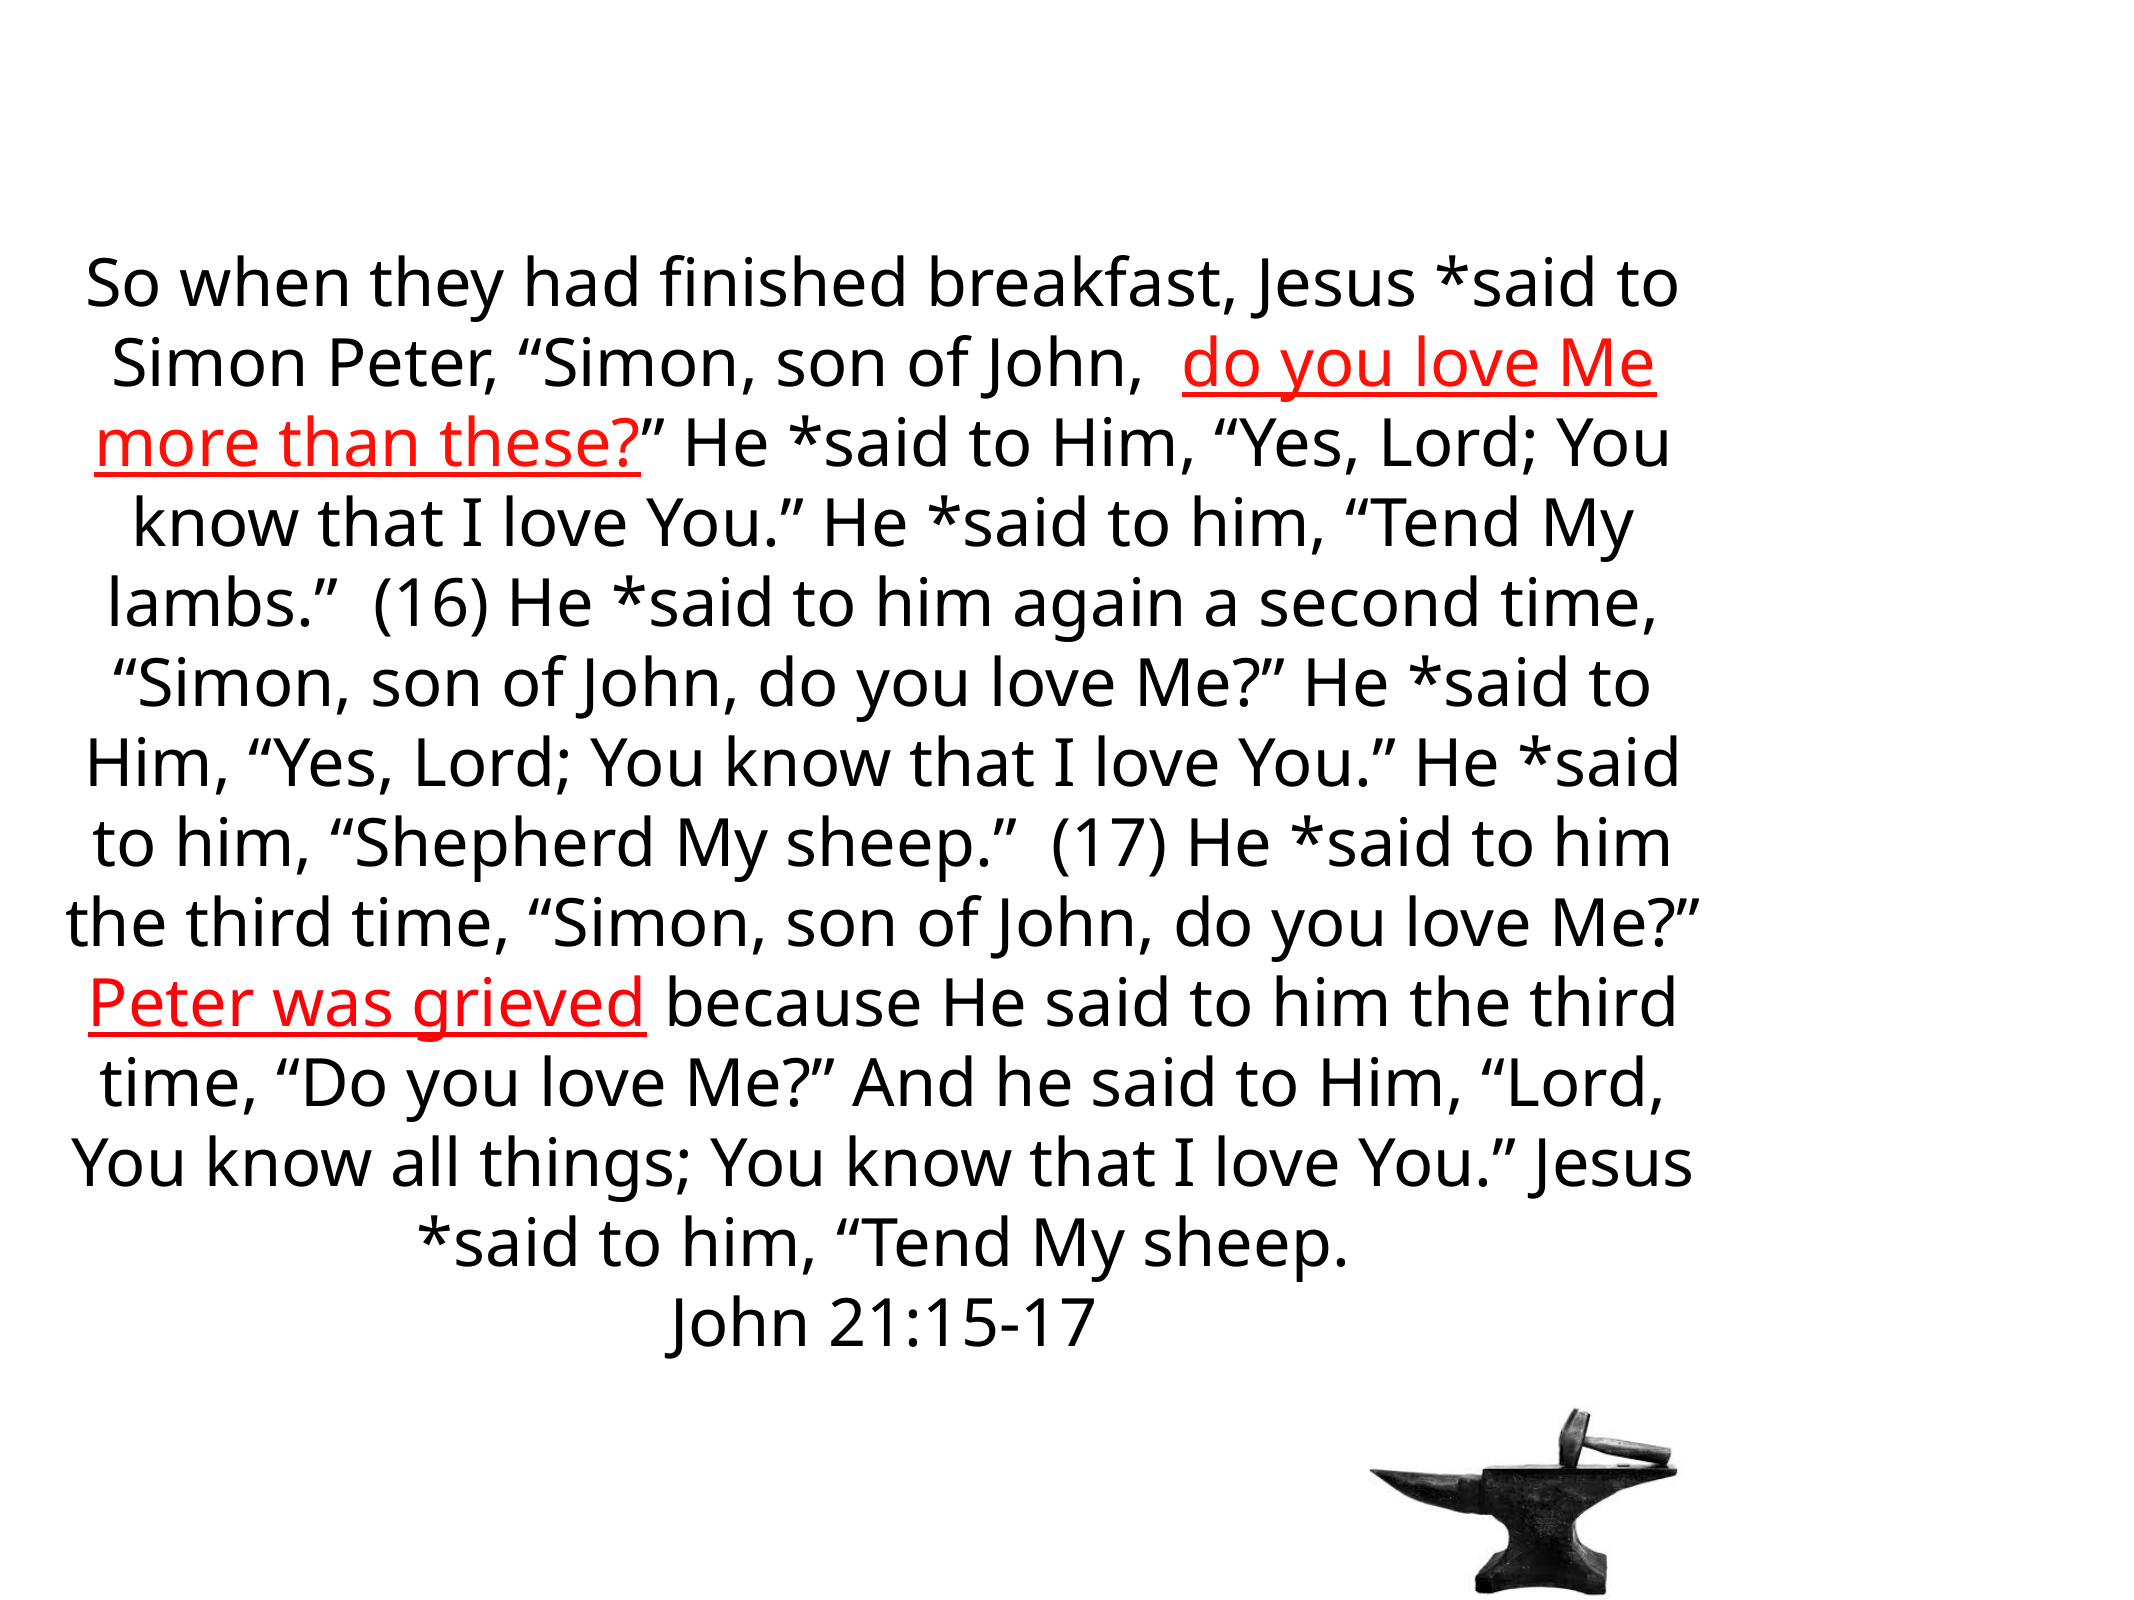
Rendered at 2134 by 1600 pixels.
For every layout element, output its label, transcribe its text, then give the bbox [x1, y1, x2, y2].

text_box So when they had finished breakfast, Jesus *said to Simon Peter, “Simon, son of John, do you love Me more than these?” He *said to Him, “Yes, Lord; You know that I love You.” He *said to him, “Tend My lambs.” (16) He *said to him again a second time, “Simon, son of John, do you love Me?” He *said to Him, “Yes, Lord; You know that I love You.” He *said to him, “Shepherd My sheep.” (17) He *said to him the third time, “Simon, son of John, do you love Me?” Peter was grieved because He said to him the third time, “Do you love Me?” And he said to Him, “Lord, You know all things; You know that I love You.” Jesus *said to him, “Tend My sheep. John 21:15-17 [38, 231, 1730, 1368]
picture [1360, 1404, 1685, 1600]
